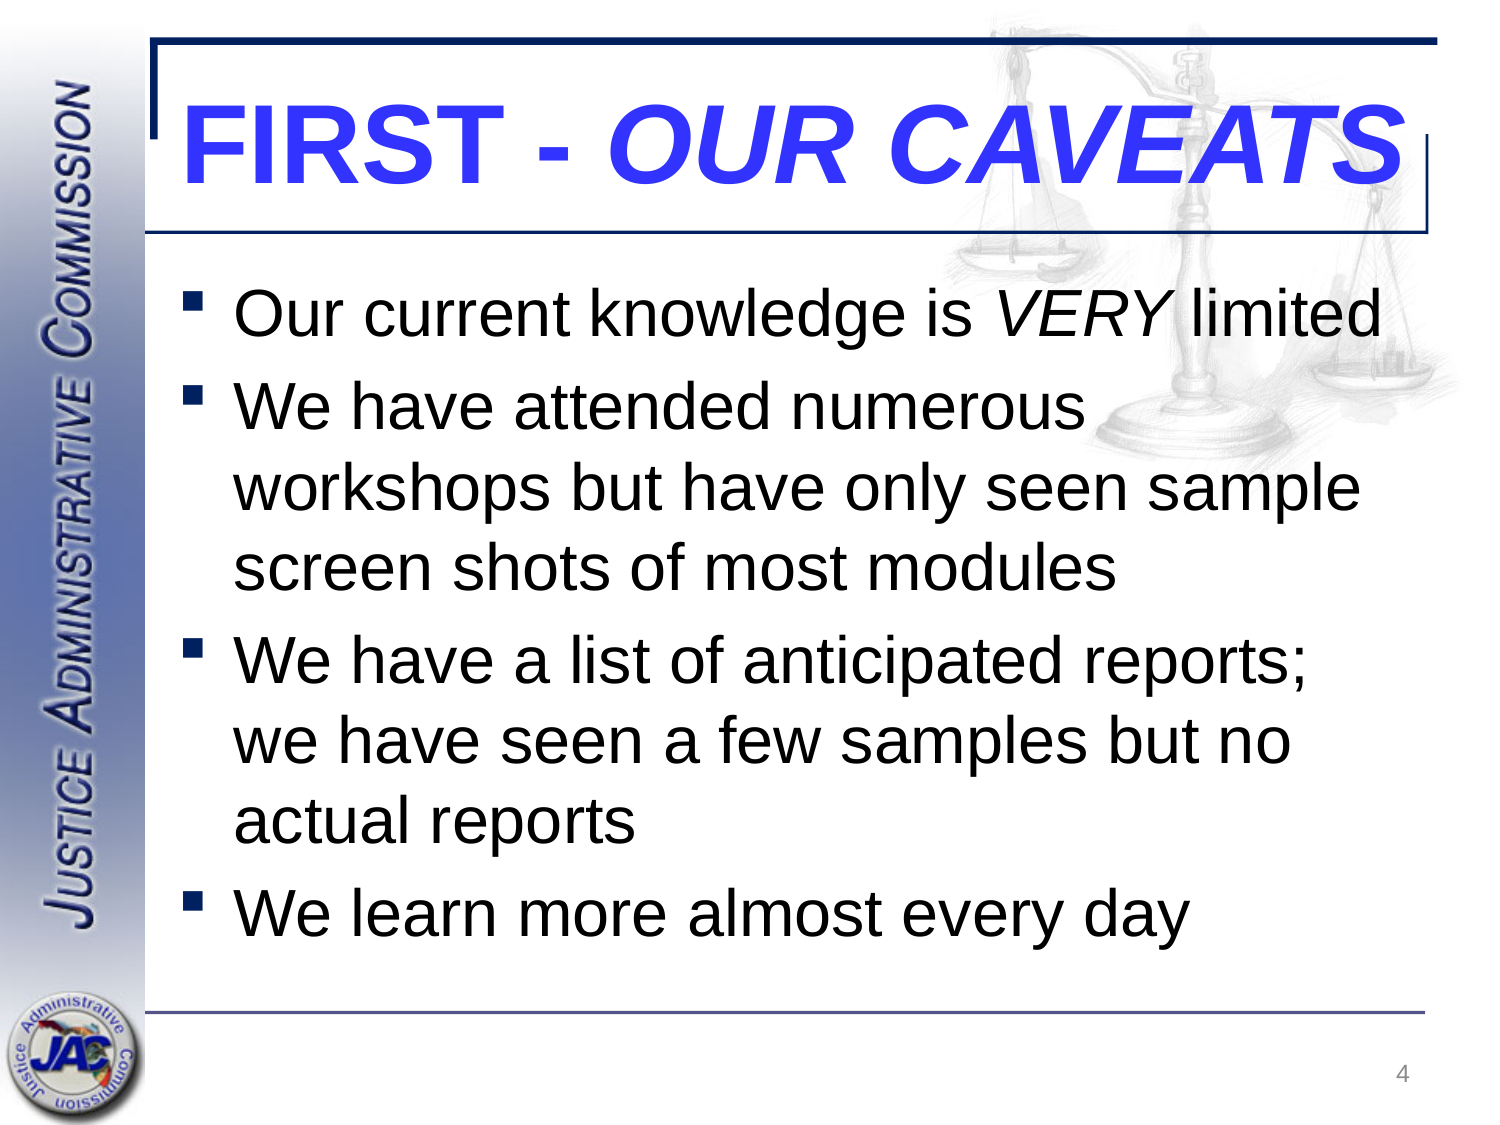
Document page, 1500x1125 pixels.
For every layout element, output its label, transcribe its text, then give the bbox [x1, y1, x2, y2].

title First - Our caveats [162, 44, 1426, 233]
picture [0, 0, 145, 1125]
list Our current knowledge is VERY limited We have attended numerous workshops but have only seen sample screen shots of most modules We have a list of anticipated reports; we have seen a few samples but no actual reports We learn more almost every day [162, 262, 1426, 1006]
picture [912, 0, 1500, 524]
slide_number 4 [1074, 1042, 1425, 1103]
